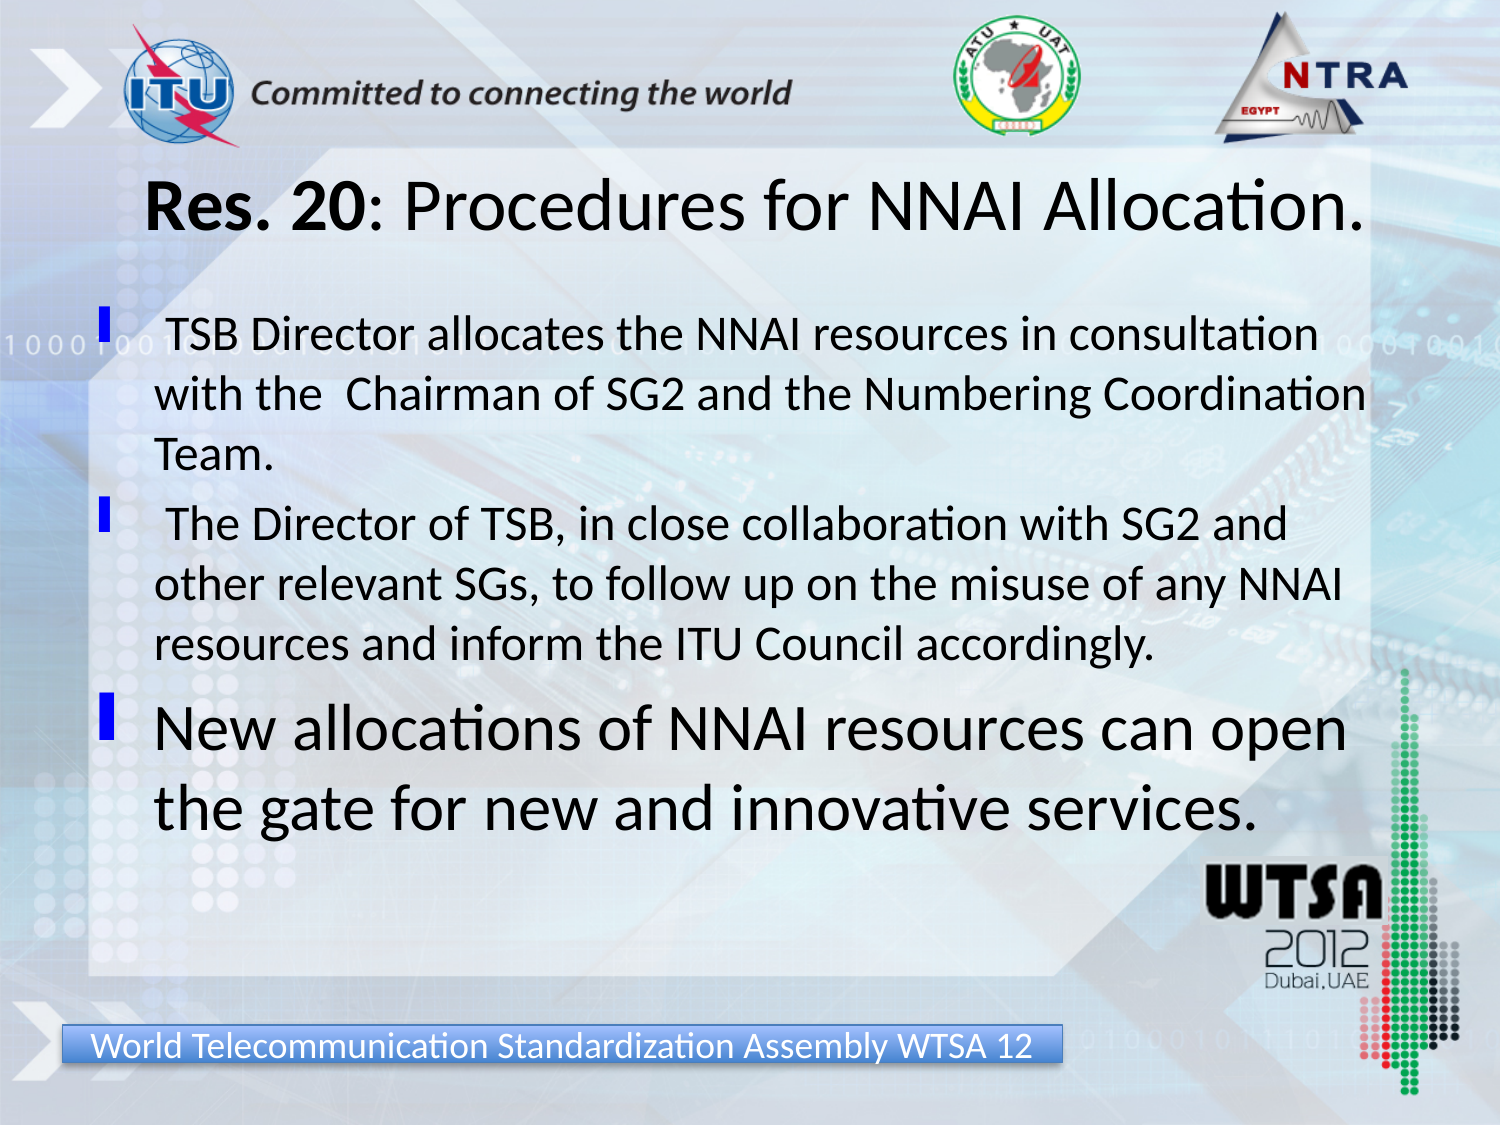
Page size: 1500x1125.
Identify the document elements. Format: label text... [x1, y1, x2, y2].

picture [0, 0, 1500, 1125]
title Res. 20: Procedures for NNAI Allocation. [112, 148, 1400, 263]
list TSB Director allocates the NNAI resources in consultation with the Chairman of SG2 and the Numbering Coordination Team. The Director of TSB, in close collaboration with SG2 and other relevant SGs, to follow up on the misuse of any NNAI resources and inform the ITU Council accordingly. New allocations of NNAI resources can open the gate for new and innovative services. [82, 293, 1425, 973]
